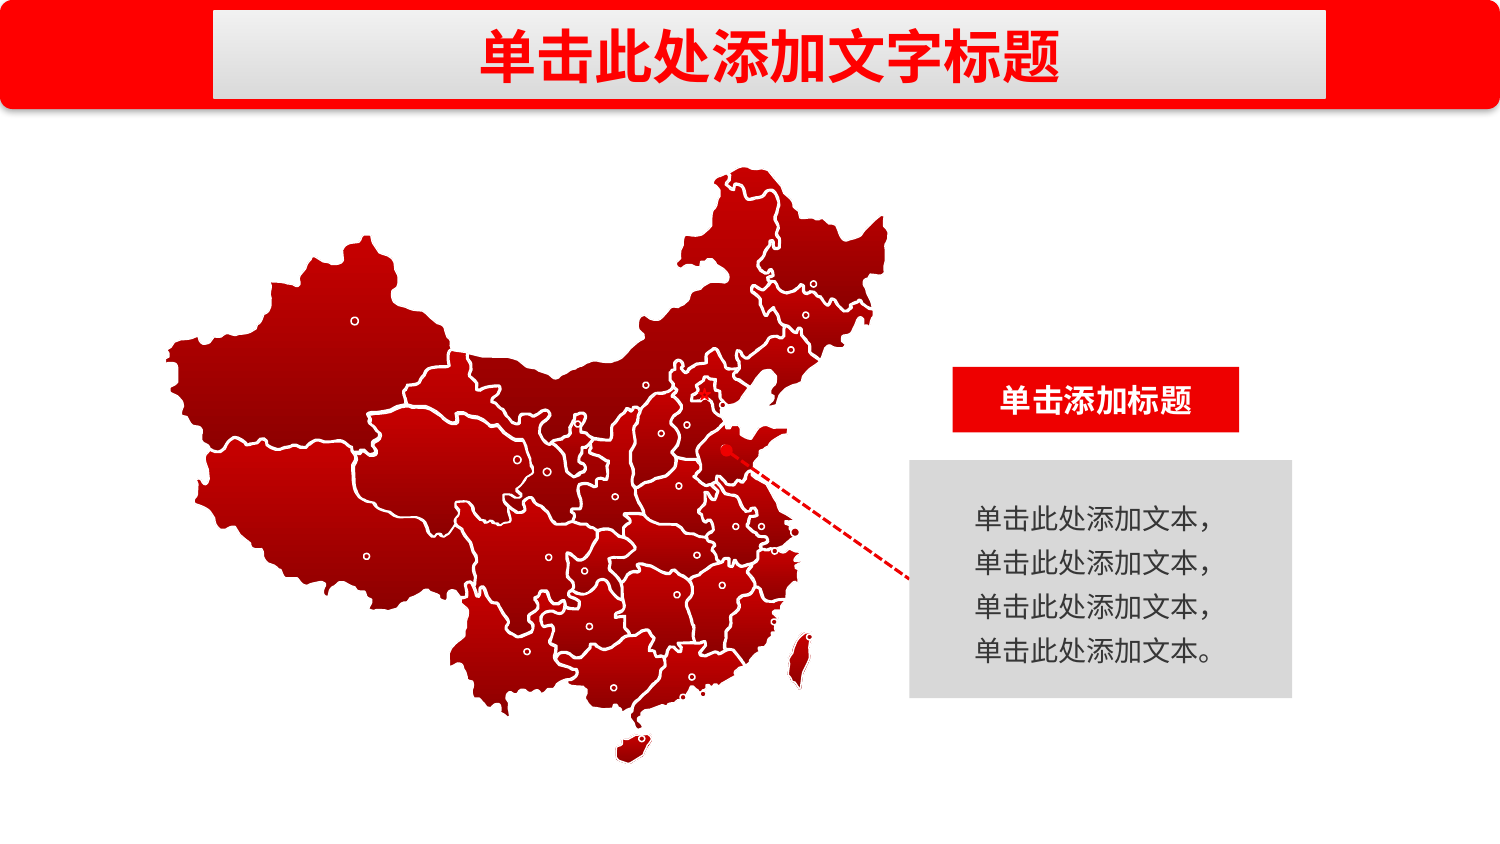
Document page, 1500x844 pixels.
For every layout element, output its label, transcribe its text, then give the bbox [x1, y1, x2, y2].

text_box 单击添加标题 [951, 365, 1241, 434]
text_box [165, 166, 889, 766]
text_box [126, 23, 626, 101]
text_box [726, 450, 1293, 699]
